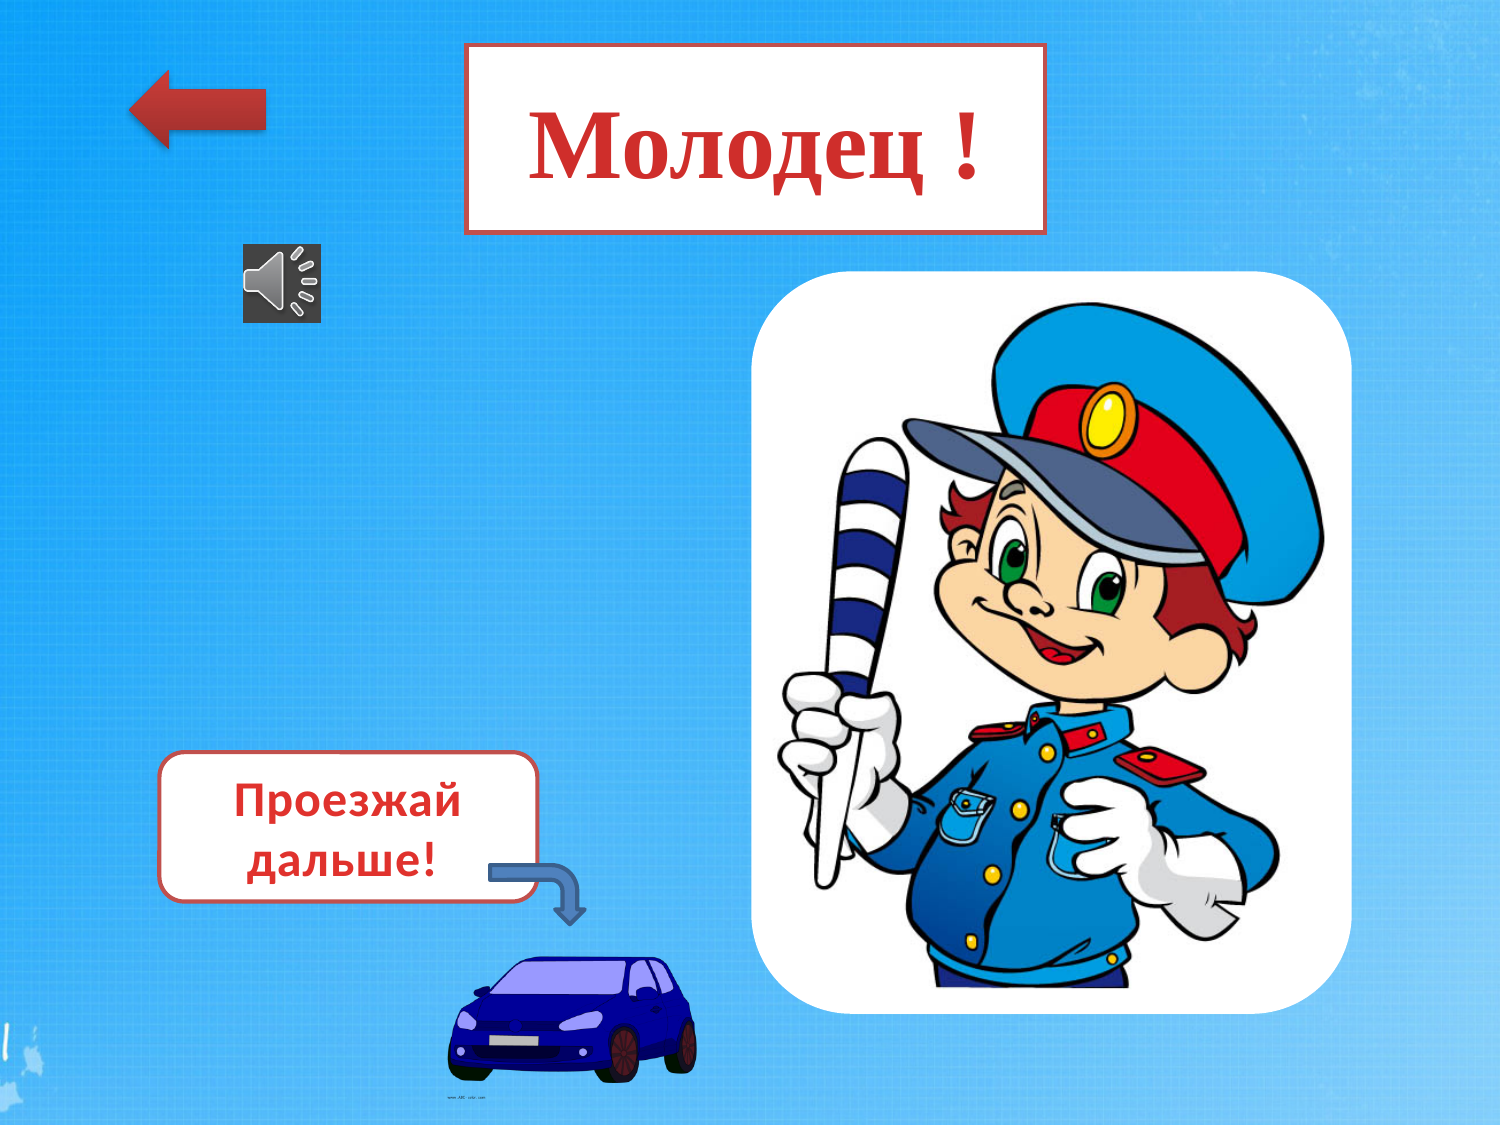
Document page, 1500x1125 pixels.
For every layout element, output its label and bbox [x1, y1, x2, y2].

list [751, 271, 1352, 1015]
picture [0, 0, 1500, 1125]
